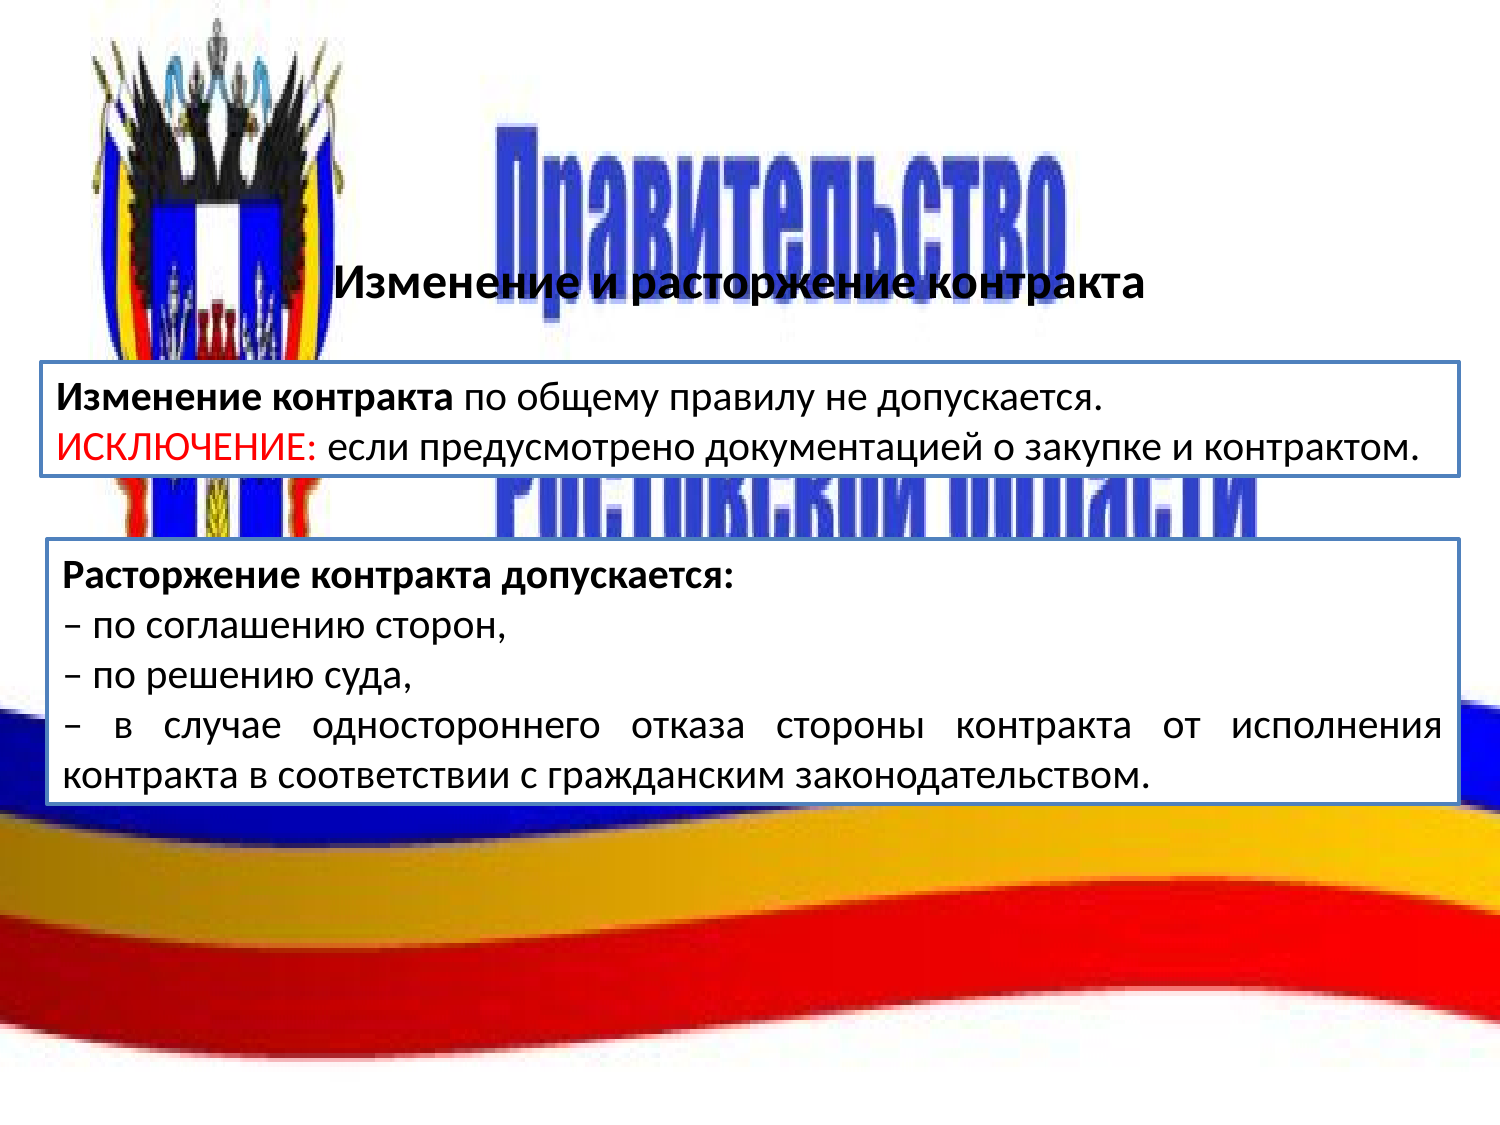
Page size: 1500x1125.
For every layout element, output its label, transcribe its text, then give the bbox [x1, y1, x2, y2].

picture [0, 0, 1500, 1125]
title Изменение и расторжение контракта [64, 184, 1415, 360]
text_box Изменение контракта по общему правилу не допускается. ИСКЛЮЧЕНИЕ: если предусмотрено документацией о закупке и контрактом. [39, 360, 1461, 478]
text_box Расторжение контракта допускается: – по соглашению сторон, – по решению суда, – в случае одностороннего отказа стороны контракта от исполнения контракта в соответствии с гражданским законодательством. [45, 537, 1461, 806]
